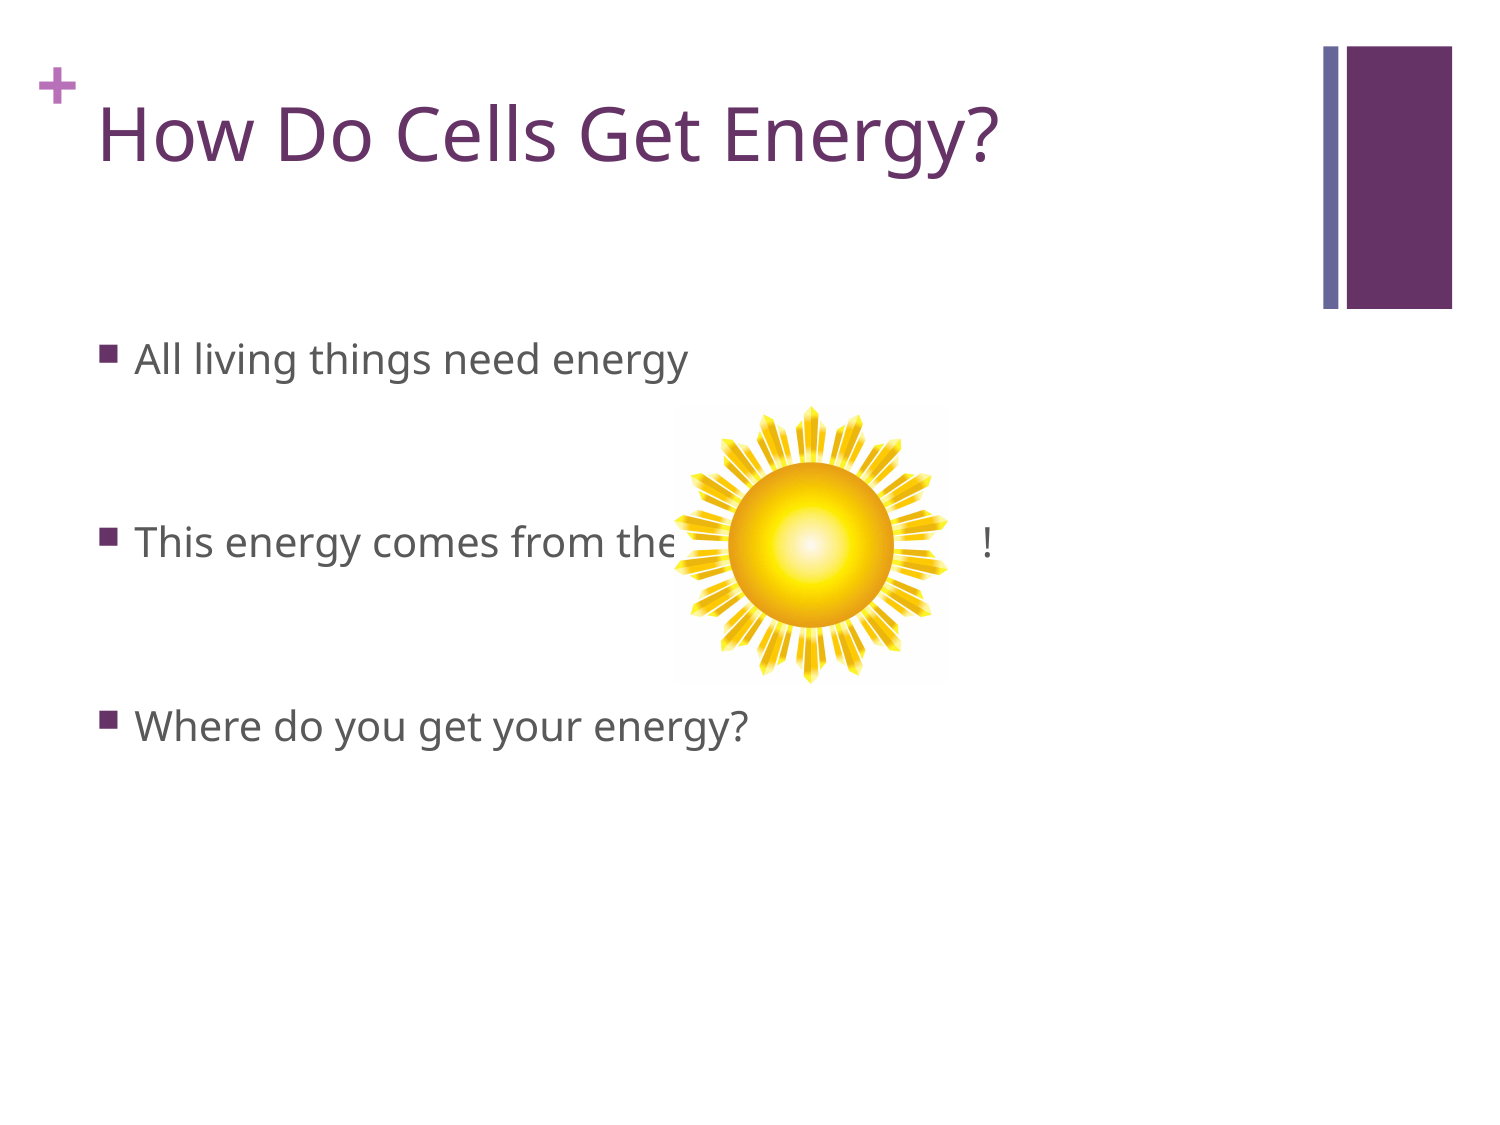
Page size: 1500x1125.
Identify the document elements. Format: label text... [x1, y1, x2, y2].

picture [673, 405, 949, 685]
title How Do Cells Get Energy? [81, 79, 1322, 263]
list All living things need energy This energy comes from the ! Where do you get your energy? [81, 324, 1322, 1005]
